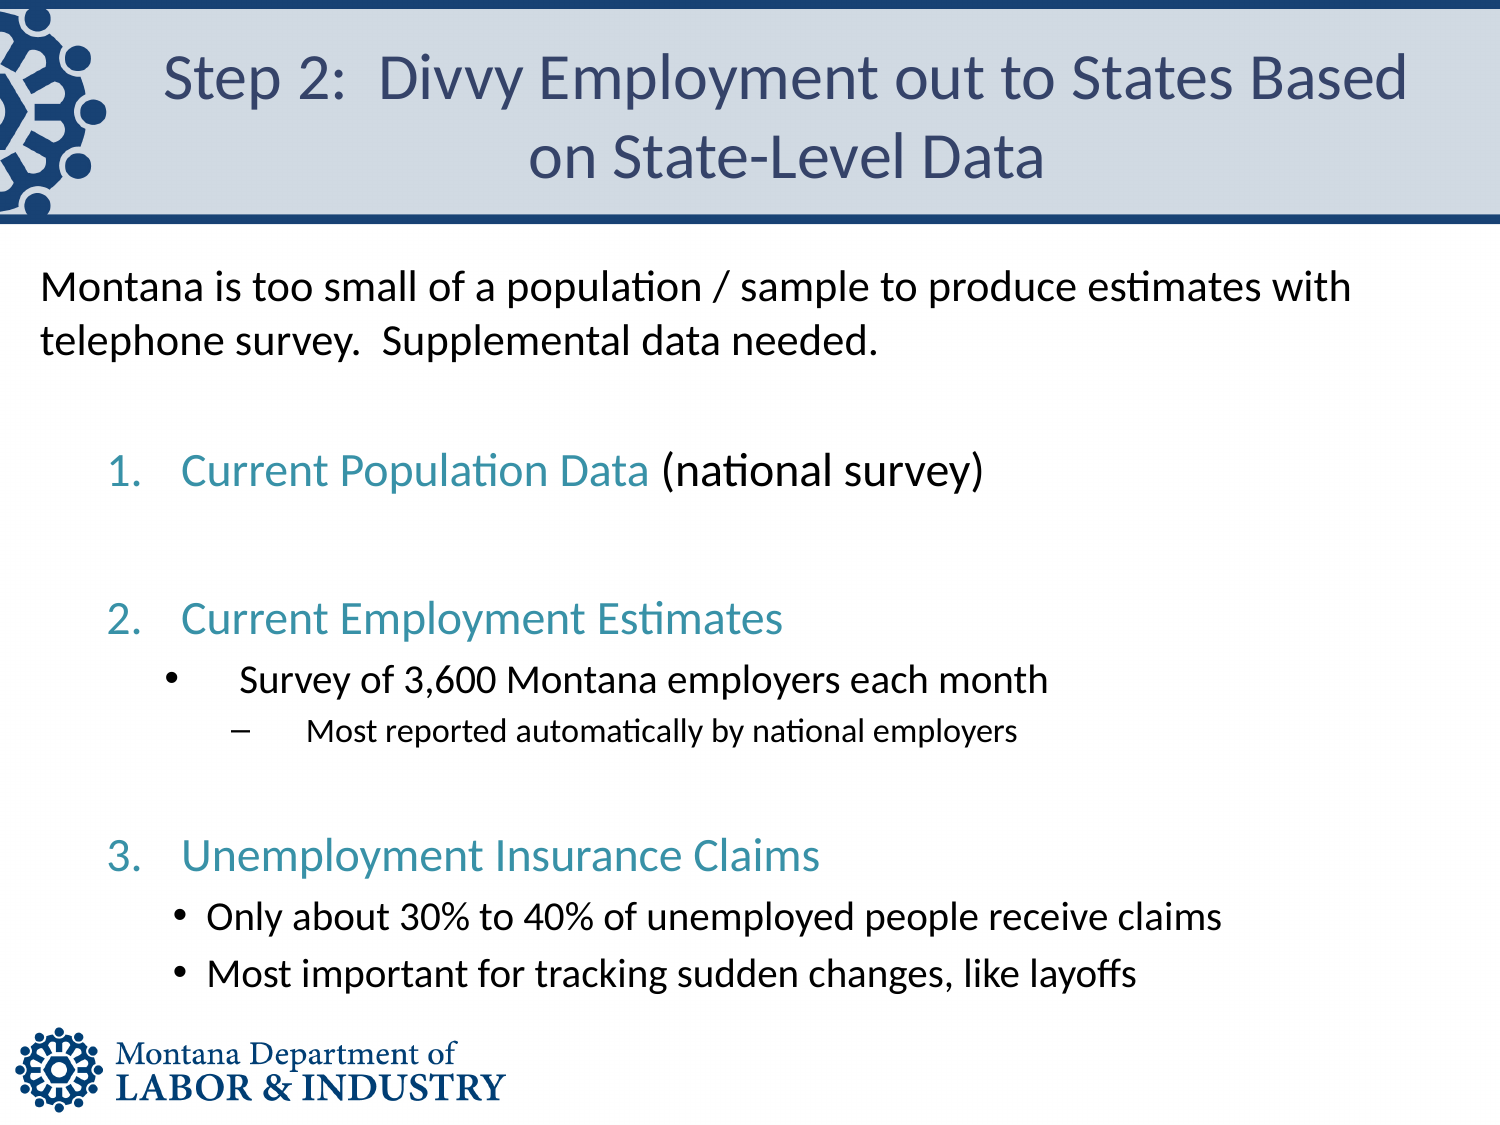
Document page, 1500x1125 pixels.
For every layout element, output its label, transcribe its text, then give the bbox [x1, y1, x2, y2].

title Step 2: Divvy Employment out to States Based on State-Level Data [112, 24, 1463, 200]
list Montana is too small of a population / sample to produce estimates with telephone survey. Supplemental data needed. Current Population Data (national survey) Current Employment Estimates Survey of 3,600 Montana employers each month Most reported automatically by national employers Unemployment Insurance Claims Only about 30% to 40% of unemployed people receive claims Most important for tracking sudden changes, like layoffs [24, 249, 1463, 1013]
picture [0, 0, 1500, 1125]
